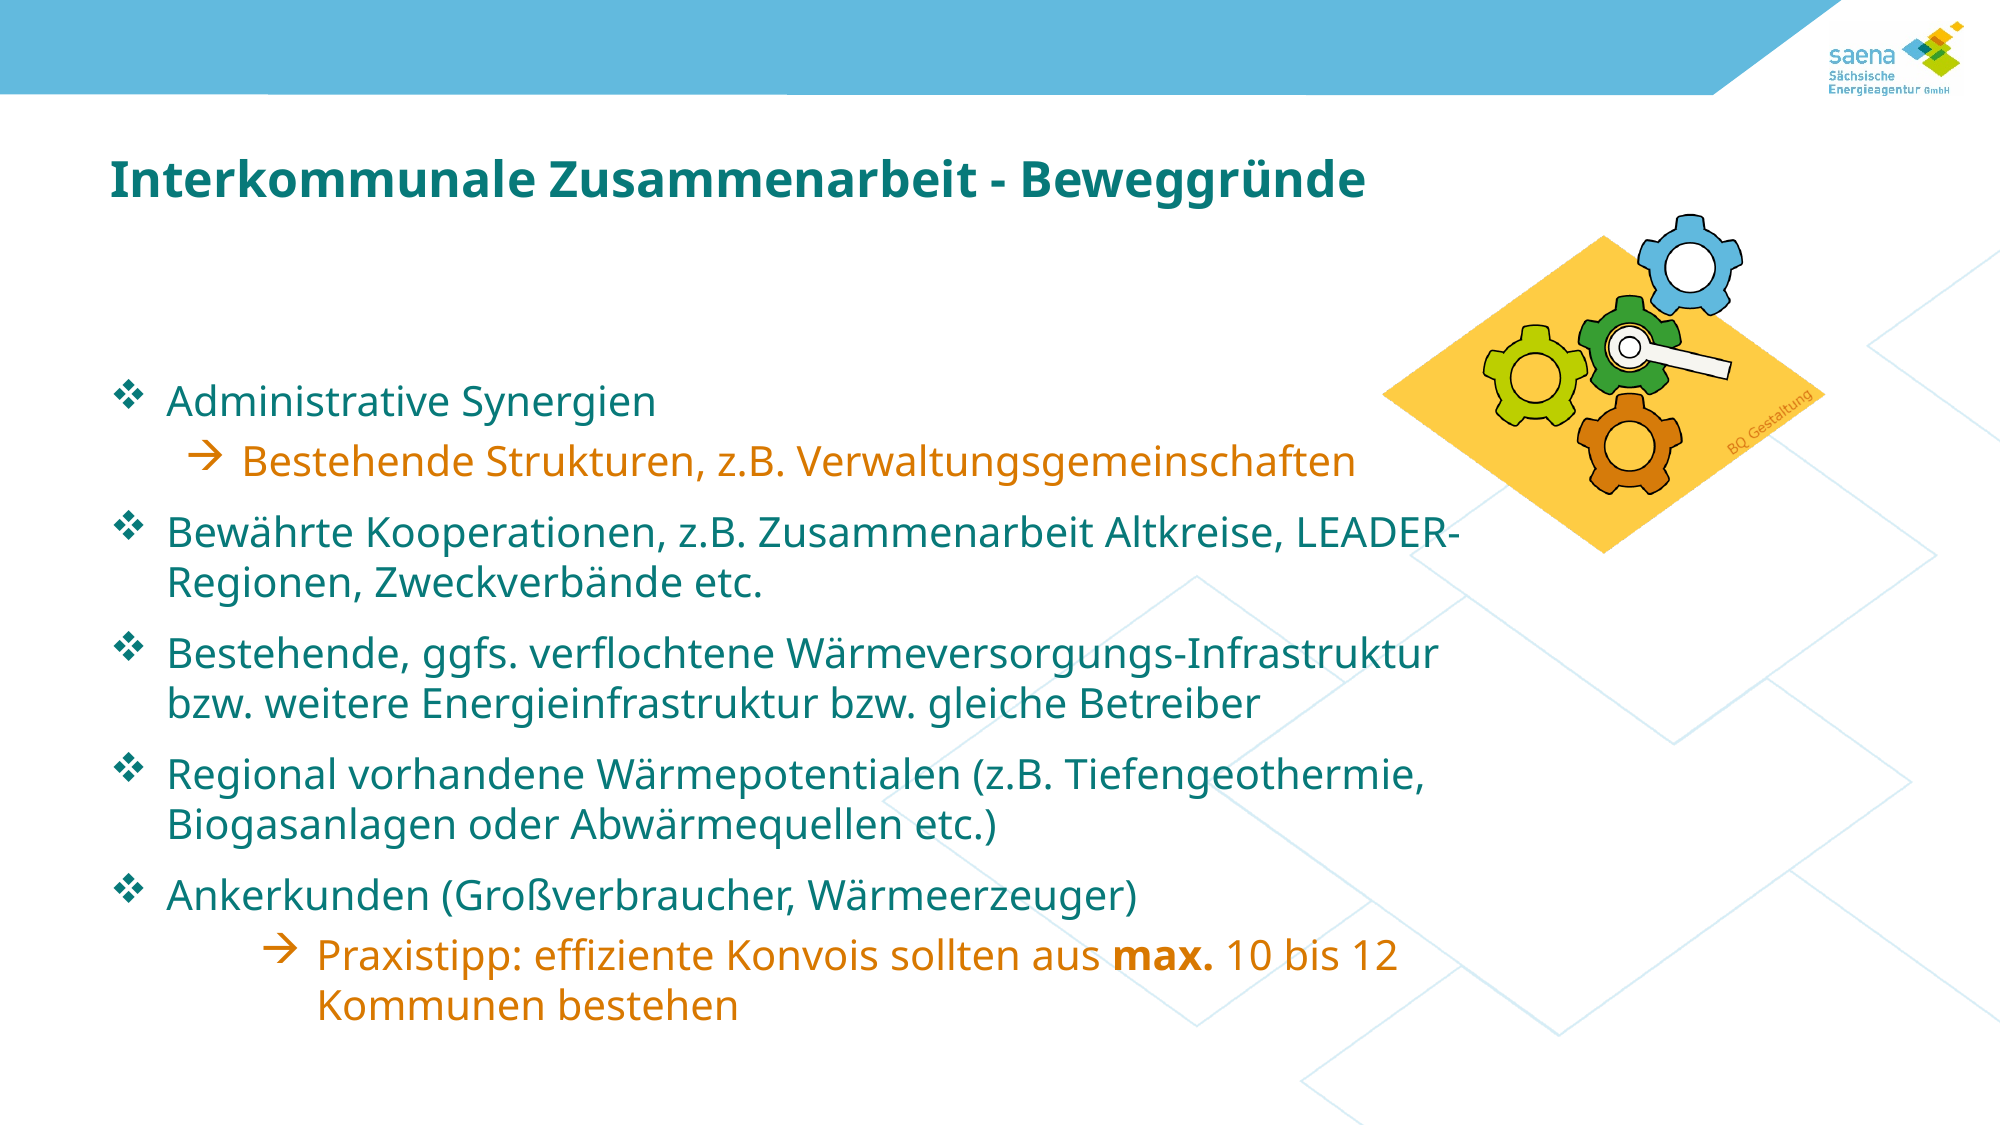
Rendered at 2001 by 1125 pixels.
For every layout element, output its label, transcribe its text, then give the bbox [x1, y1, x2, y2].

list Interkommunale Zusammenarbeit - Beweggründe [95, 146, 1278, 342]
picture [0, 0, 2000, 1125]
list Administrative Synergien Bestehende Strukturen, z.B. Verwaltungsgemeinschaften Bewährte Kooperationen, z.B. Zusammenarbeit Altkreise, LEADER-Regionen, Zweckverbände etc. Bestehende, ggfs. verflochtene Wärmeversorgungs-Infrastruktur bzw. weitere Energieinfrastruktur bzw. gleiche Betreiber Regional vorhandene Wärmepotentialen (z.B. Tiefengeothermie, Biogasanlagen oder Abwärmequellen etc.) Ankerkunden (Großverbraucher, Wärmeerzeuger) Praxistipp: effiziente Konvois sollten aus max. 10 bis 12 Kommunen bestehen [95, 367, 1551, 1004]
